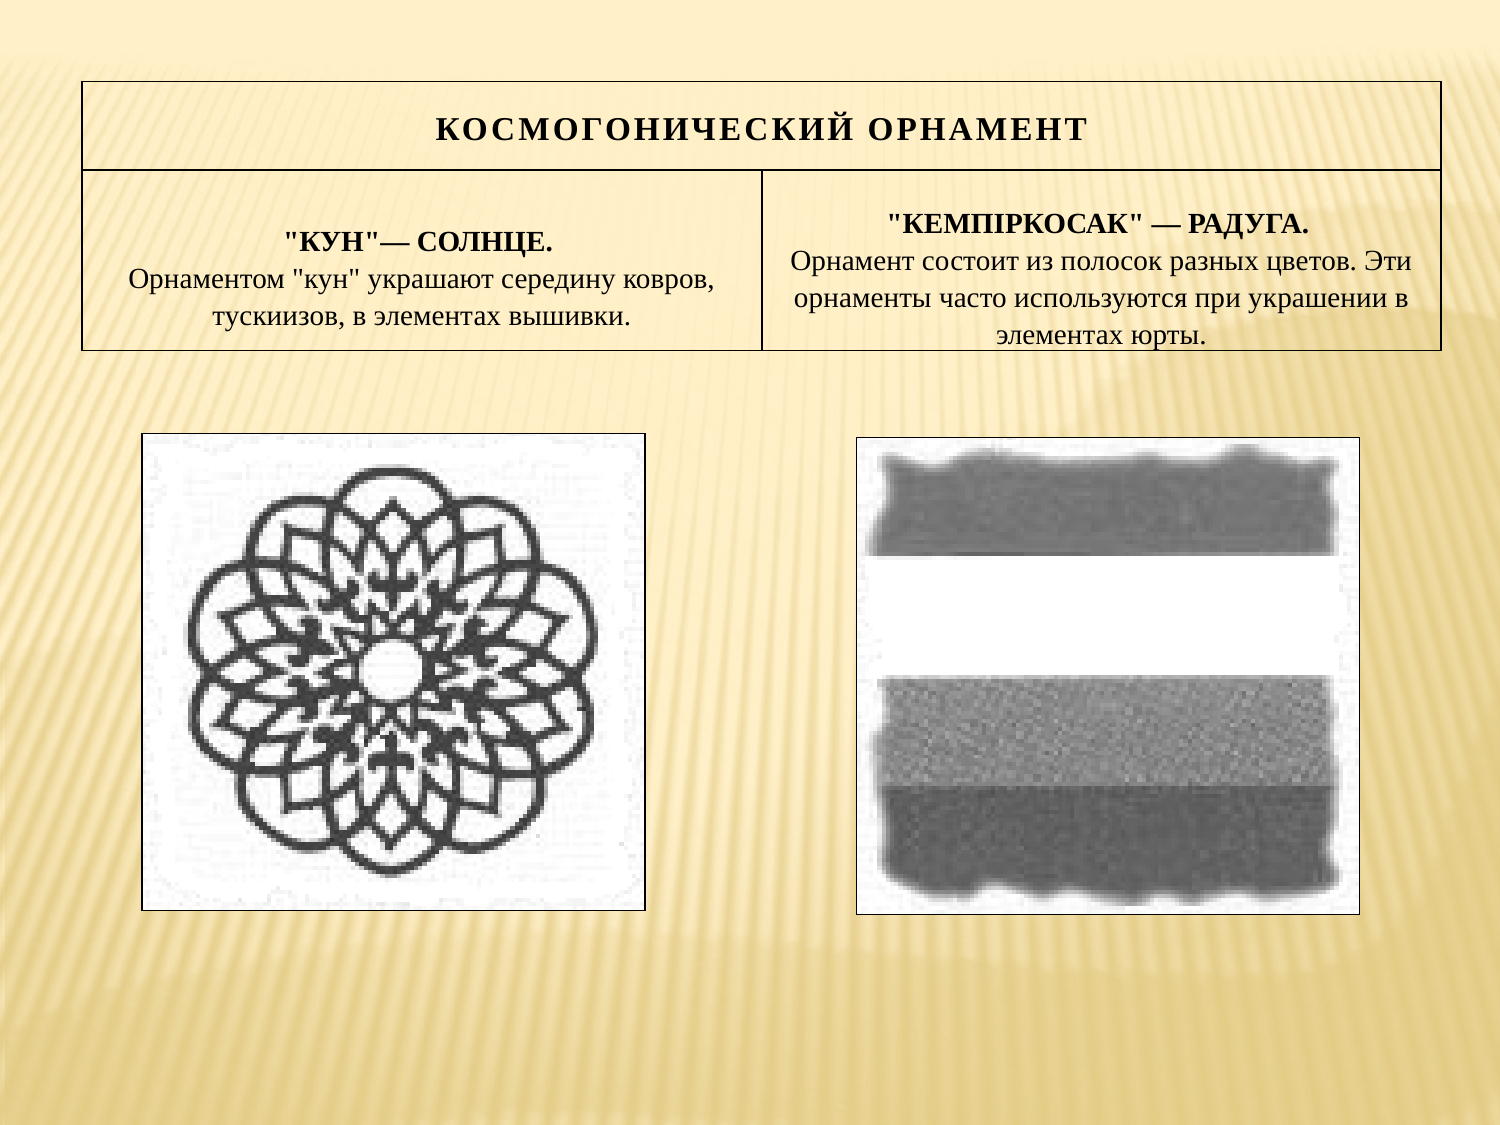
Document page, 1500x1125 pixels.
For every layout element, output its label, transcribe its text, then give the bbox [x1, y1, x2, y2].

picture [142, 433, 645, 910]
table_cell "Кемпiркосак" — радуга. Орнамент состоит из полосок разных цветов. Эти орнаменты часто используются при украшении в элементах юрты. [763, 171, 1440, 350]
table_cell "Кун"— солнце. Орнаментом "кун" украшают середину ковров, тускиизов, в элементах вышивки. [83, 171, 761, 350]
picture [857, 437, 1360, 915]
table_header Космогонический орнамент [83, 82, 1440, 169]
